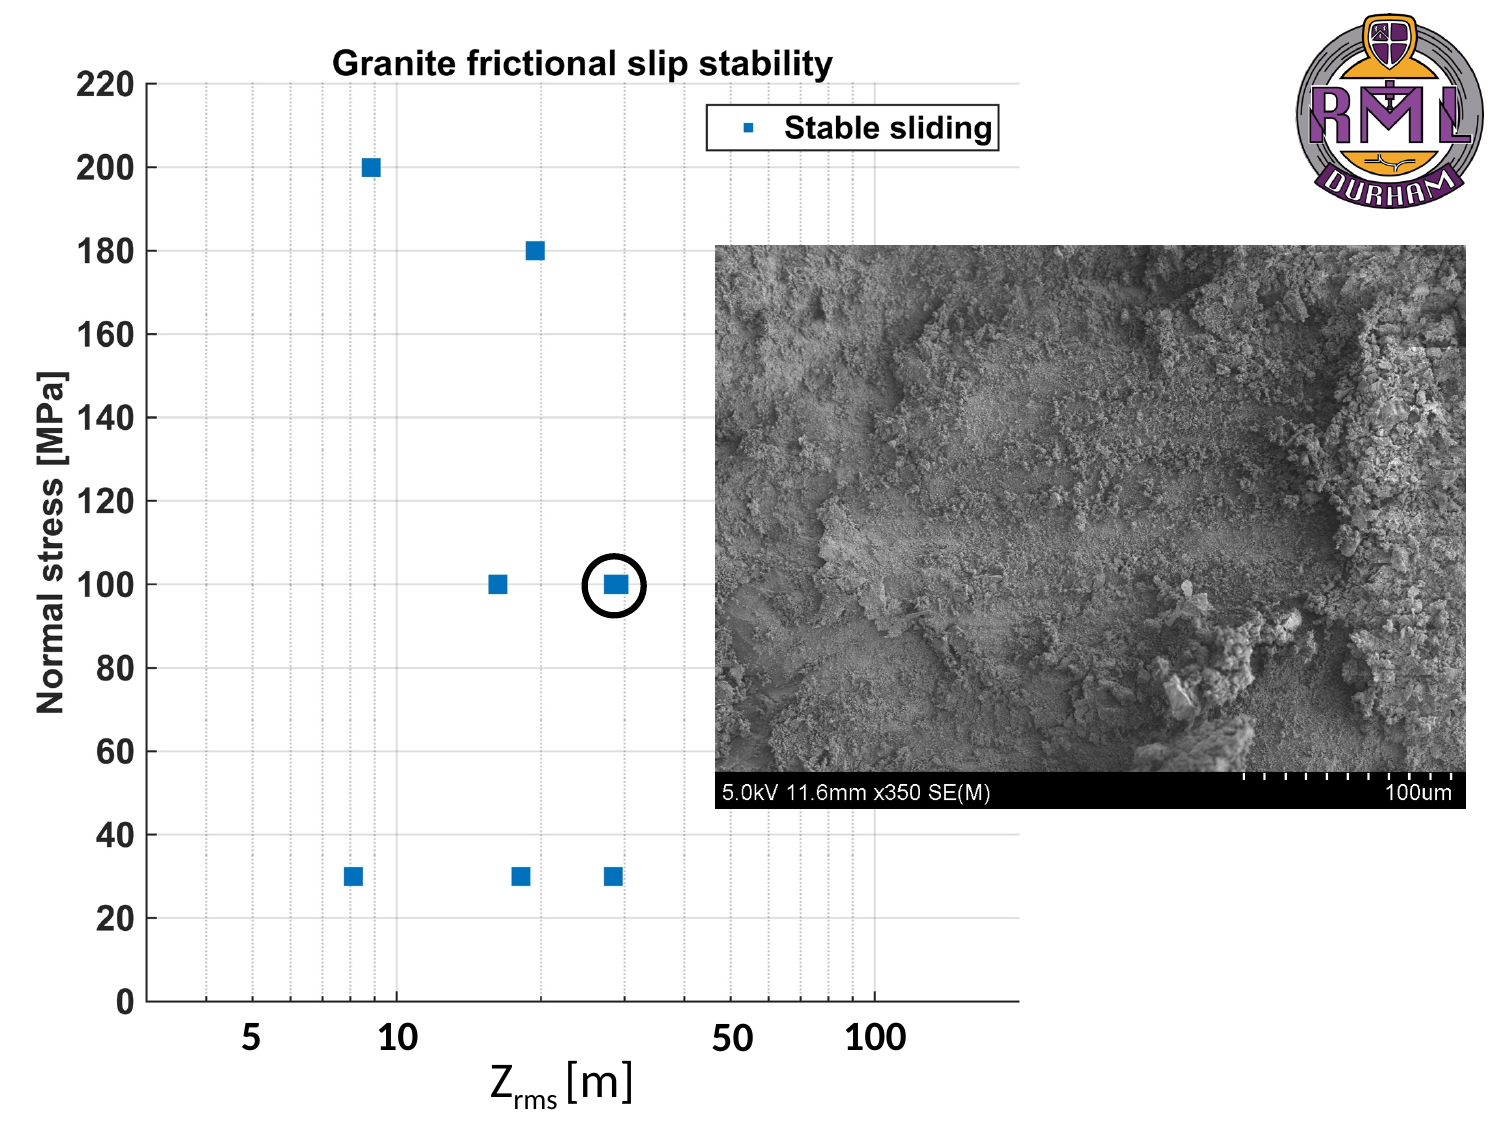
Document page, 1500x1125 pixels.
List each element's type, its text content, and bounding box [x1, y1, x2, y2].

text_box 100 [828, 1017, 922, 1067]
picture [0, 0, 1466, 1017]
text_box 5 [226, 1017, 278, 1067]
text_box 10 [361, 1017, 434, 1067]
text_box Zrms [m] [475, 1039, 650, 1123]
picture [1295, 13, 1484, 209]
text_box 50 [696, 1017, 770, 1068]
